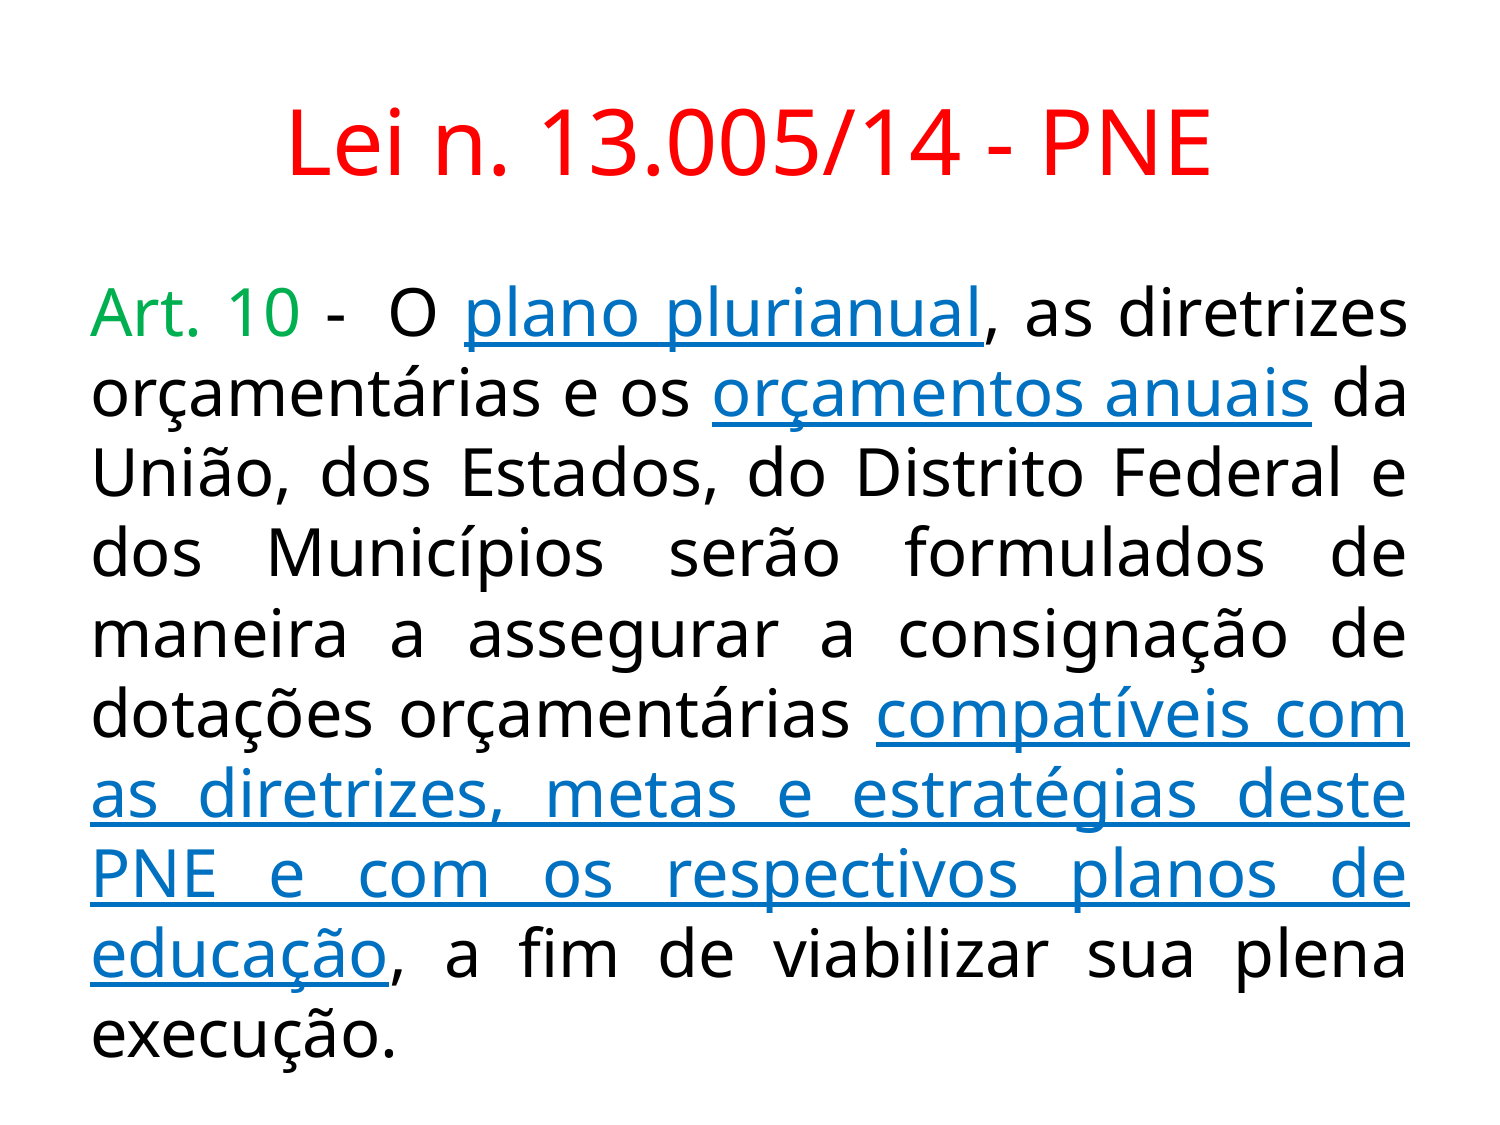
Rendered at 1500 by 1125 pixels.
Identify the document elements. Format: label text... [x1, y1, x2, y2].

title Lei n. 13.005/14 - PNE [75, 45, 1425, 233]
list Art. 10 - O plano plurianual, as diretrizes orçamentárias e os orçamentos anuais da União, dos Estados, do Distrito Federal e dos Municípios serão formulados de maneira a assegurar a consignação de dotações orçamentárias compatíveis com as diretrizes, metas e estratégias deste PNE e com os respectivos planos de educação, a fim de viabilizar sua plena execução. [75, 262, 1425, 1094]
